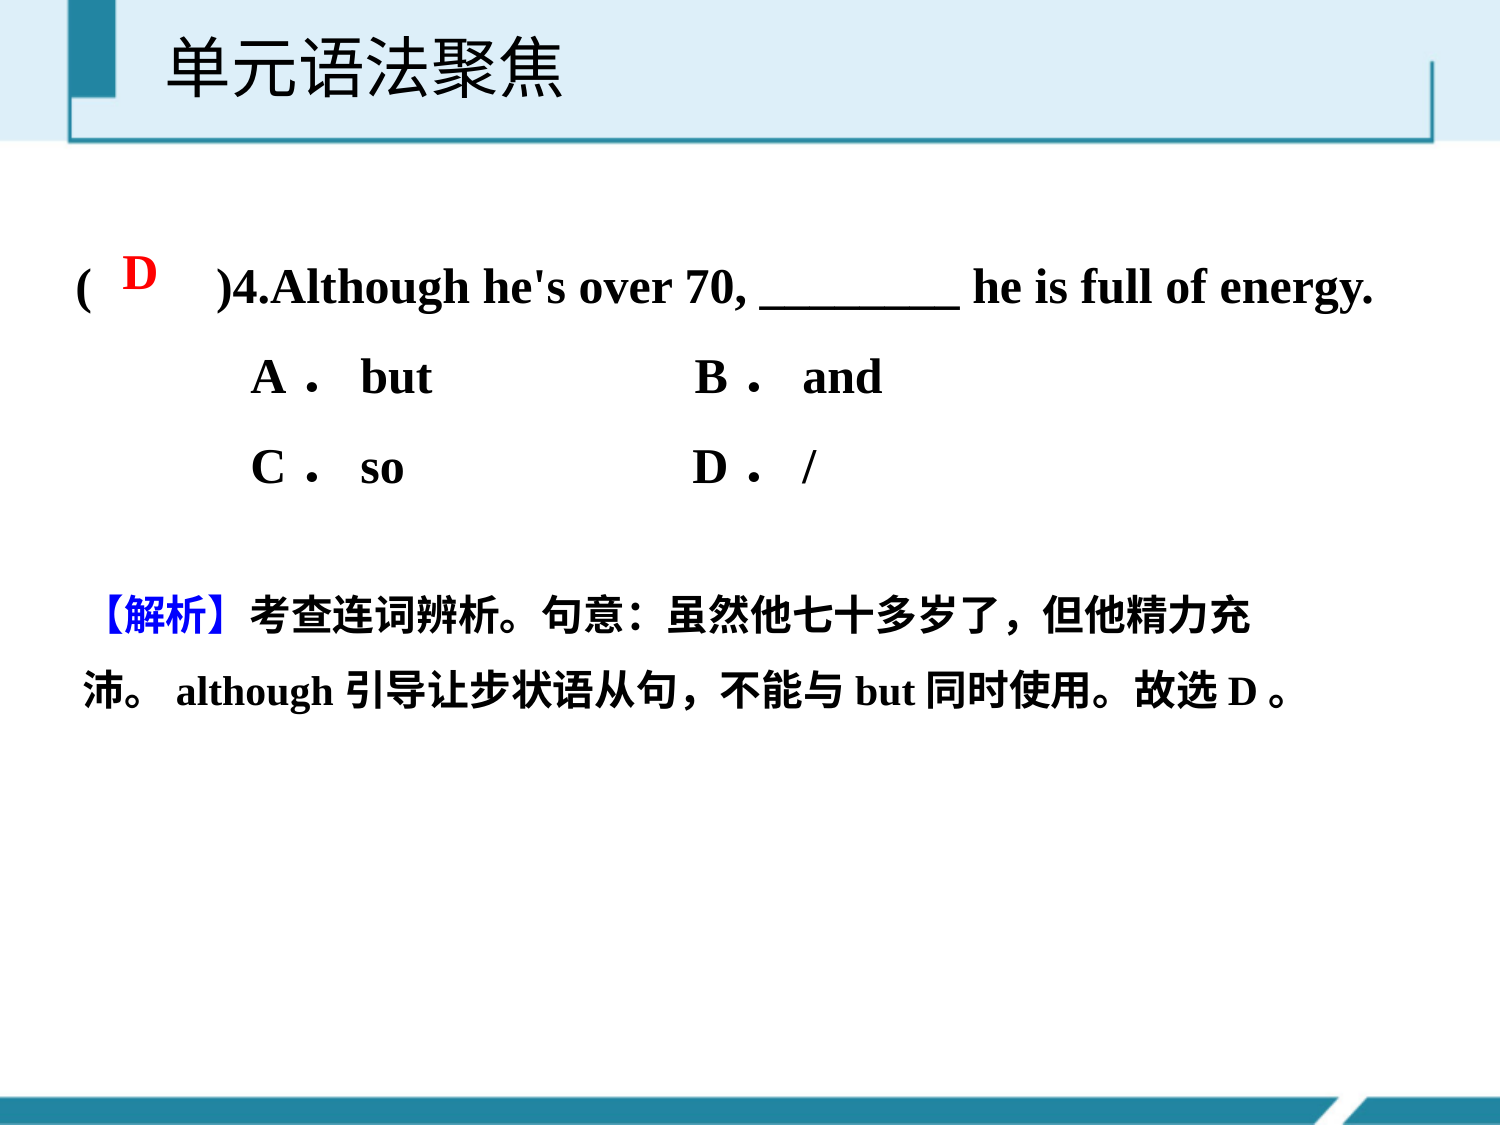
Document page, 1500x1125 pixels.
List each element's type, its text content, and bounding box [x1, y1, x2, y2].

text_box ( )4.Although he's over 70, ________ he is full of energy. A．but B．and C．so D．/ [60, 216, 1433, 502]
text_box 【解析】考查连词辨析。句意：虽然他七十多岁了，但他精力充沛。although引导让步状语从句，不能与but同时使用。故选D。 [67, 556, 1446, 721]
picture [0, 0, 1500, 1125]
text_box 单元语法聚焦 [144, 18, 586, 114]
text_box D [107, 232, 174, 307]
